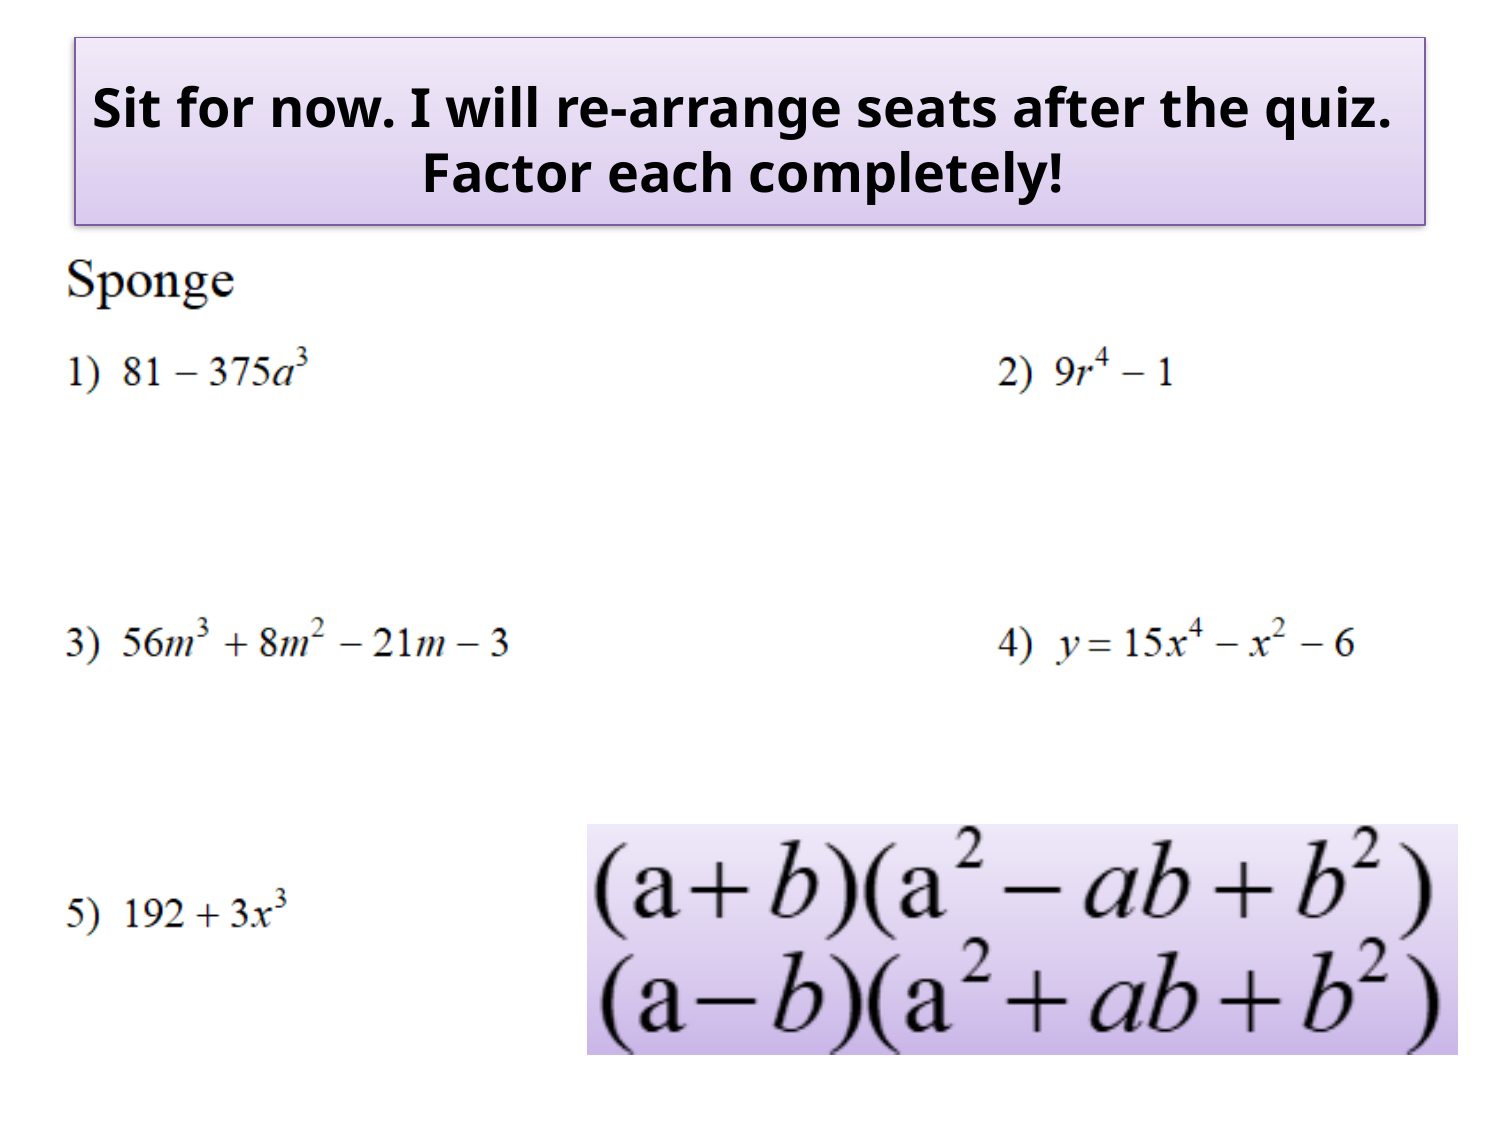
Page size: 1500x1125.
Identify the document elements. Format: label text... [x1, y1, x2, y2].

title Sit for now. I will re-arrange seats after the quiz. Factor each completely! [75, 45, 1425, 233]
picture [0, 237, 1499, 1056]
